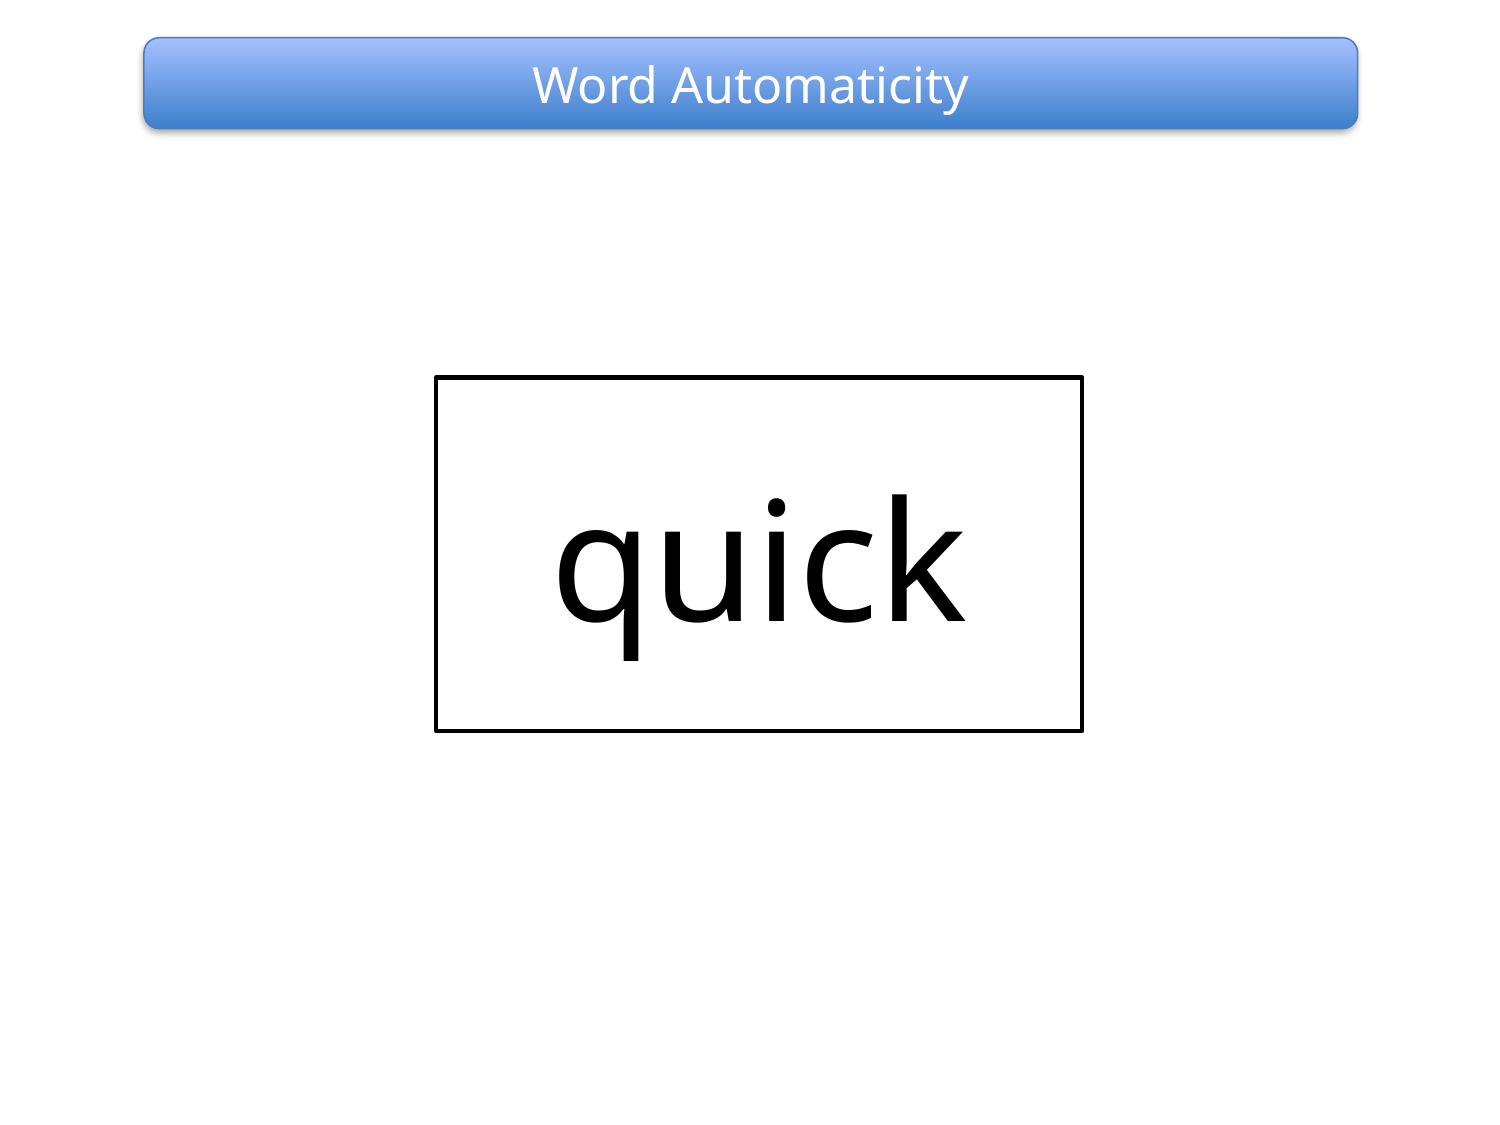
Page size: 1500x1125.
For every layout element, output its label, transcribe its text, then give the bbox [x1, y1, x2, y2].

text_box quick [434, 375, 1084, 733]
text_box Word Automaticity [143, 36, 1359, 130]
